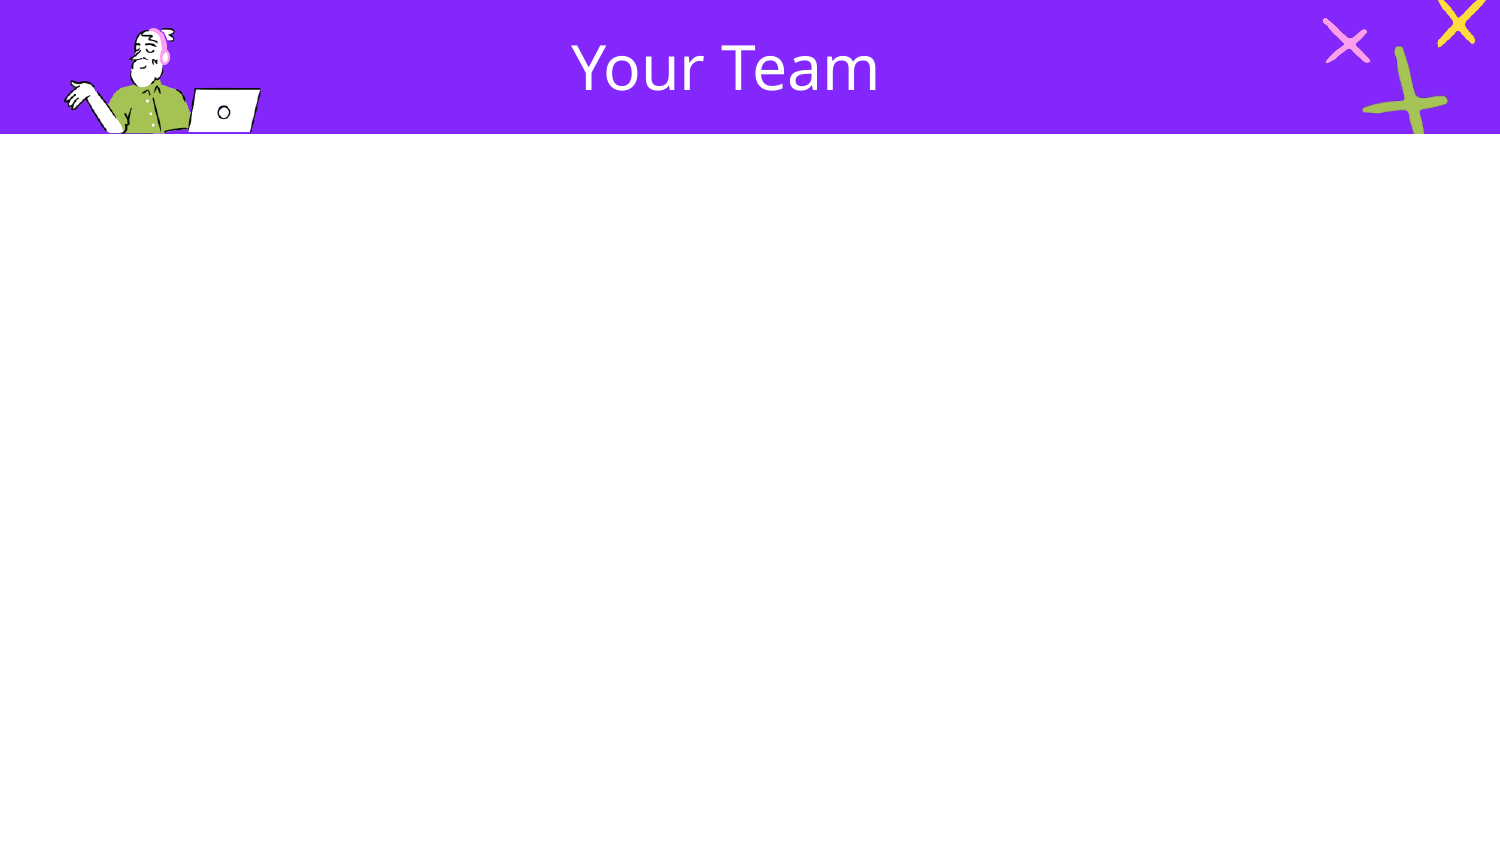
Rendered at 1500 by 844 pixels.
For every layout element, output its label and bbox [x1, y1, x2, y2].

text_box [0, 0, 1500, 135]
